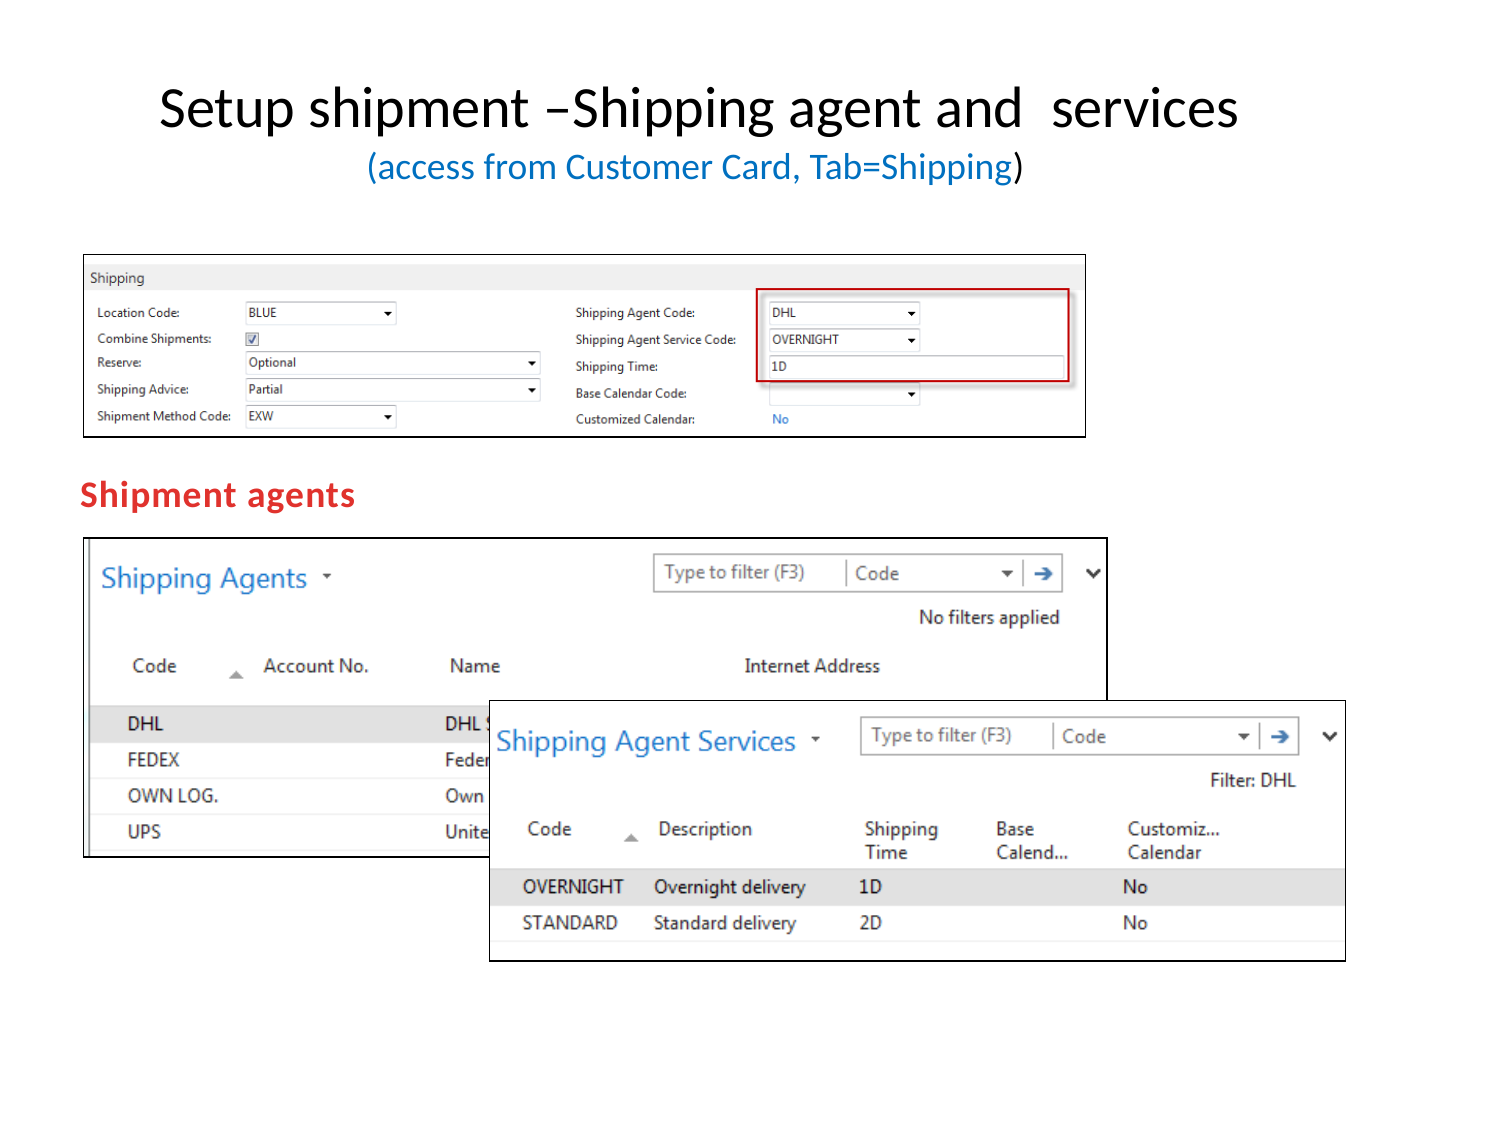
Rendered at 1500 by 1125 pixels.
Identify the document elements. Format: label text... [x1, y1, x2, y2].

text_box Shipment agents [65, 461, 371, 522]
picture [84, 538, 1346, 961]
picture [84, 255, 1086, 437]
text_box Setup shipment –Shipping agent and services (access from Customer Card, Tab=Shipping) [32, 25, 1383, 214]
